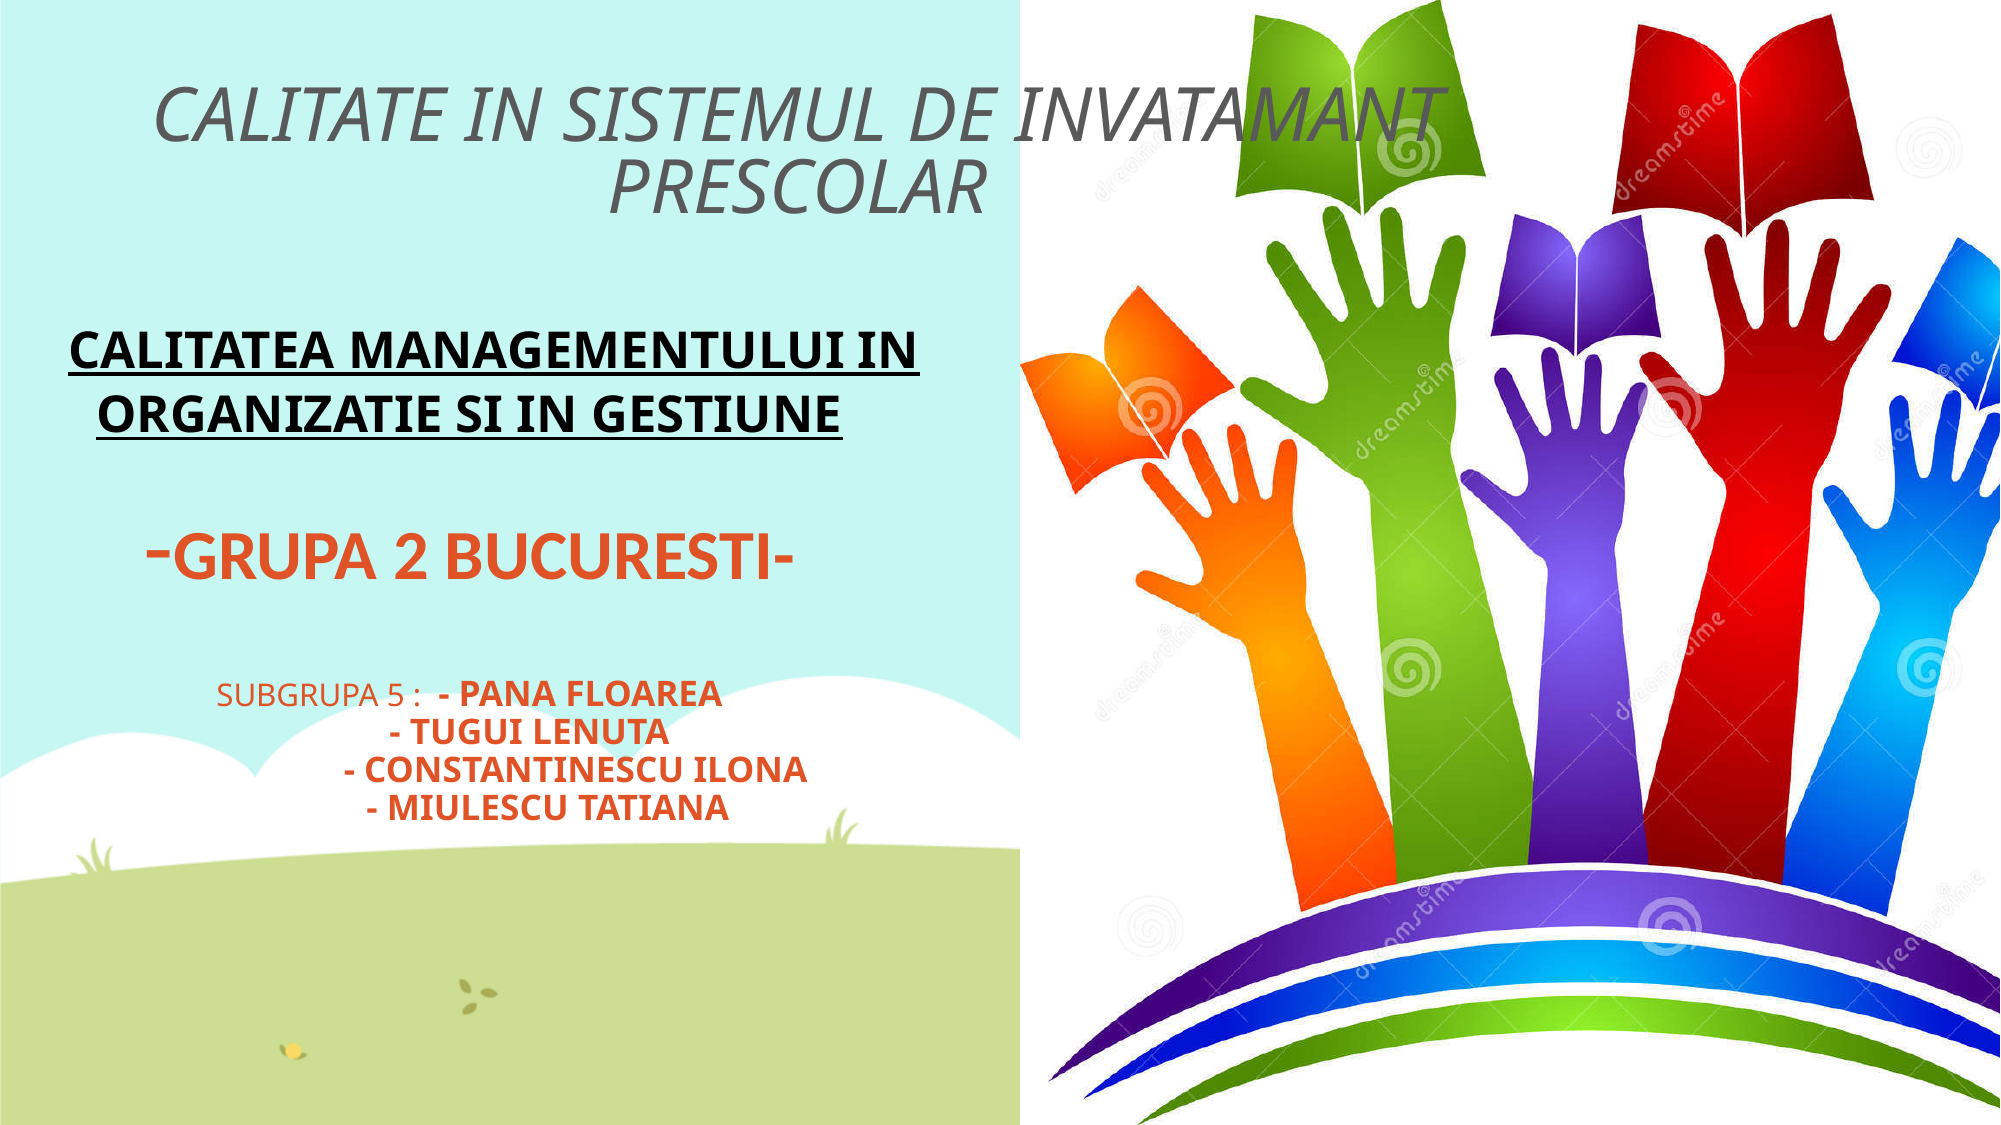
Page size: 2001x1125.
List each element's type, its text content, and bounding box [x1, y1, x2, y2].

title CALITATE IN SISTEMUL DE INVATAMANT PRESCOLAR [50, 50, 1020, 195]
picture [0, 0, 2001, 1125]
subtitle CALITATEA MANAGEMENTULUI IN ORGANIZATIE SI IN GESTIUNE -GRUPA 2 BUCURESTI- SUBGRUPA 5 : - PANA FLOAREA - TUGUI LENUTA - CONSTANTINESCU ILONA - MIULESCU TATIANA [0, 195, 1020, 943]
